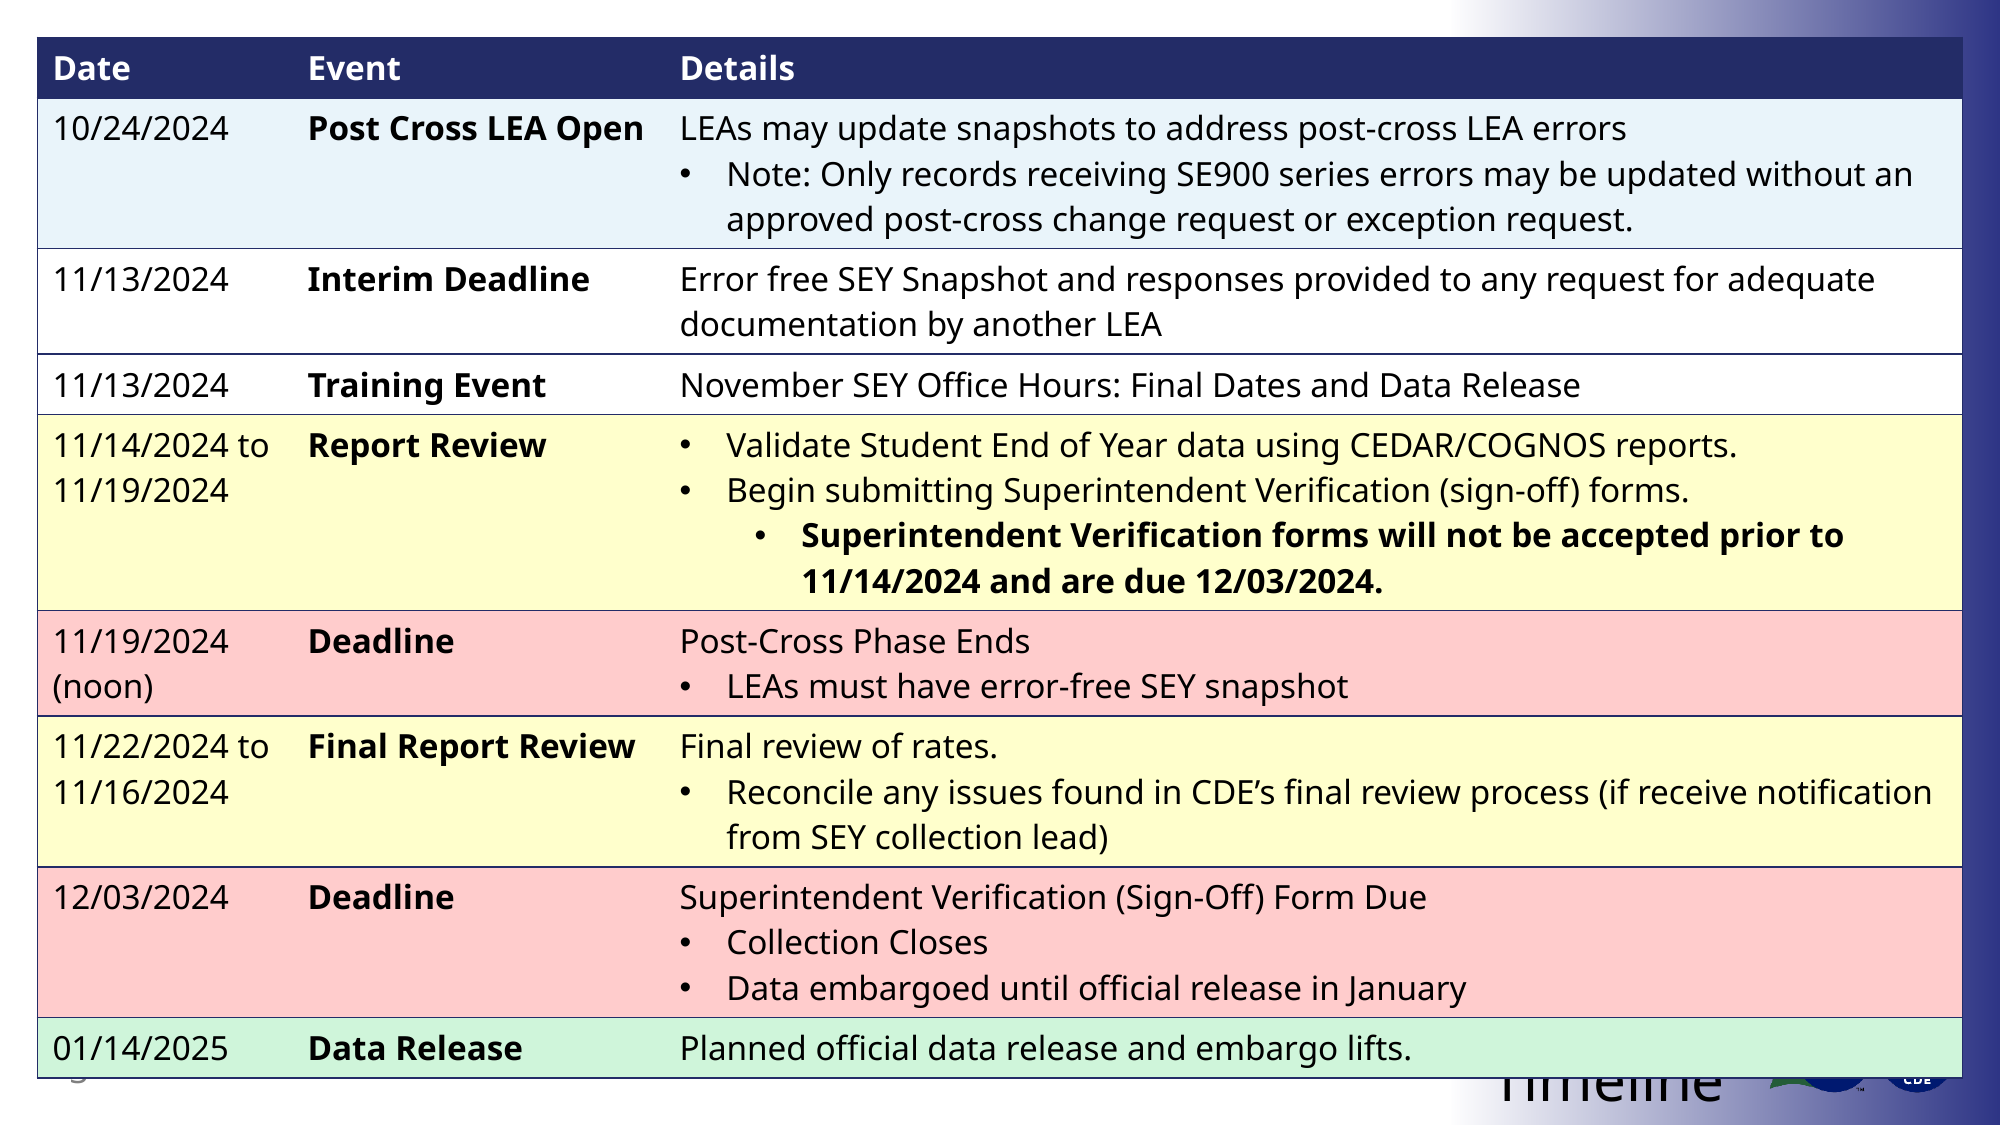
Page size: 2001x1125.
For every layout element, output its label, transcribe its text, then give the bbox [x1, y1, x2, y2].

table_header Details [665, 38, 1962, 97]
table_cell 11/13/2024 [38, 355, 293, 414]
table_cell 11/22/2024 to 11/16/2024 [38, 717, 293, 866]
table_cell Final Report Review [293, 717, 665, 866]
table_cell 11/14/2024 to 11/19/2024 [38, 415, 293, 610]
table_cell 11/13/2024 [38, 249, 293, 353]
table_cell 11/19/2024 (noon) [38, 611, 293, 715]
table_cell Interim Deadline [293, 249, 665, 353]
table_cell Validate Student End of Year data using CEDAR/COGNOS reports. Begin submitting Superintendent Verification (sign-off) forms. Superintendent Verification forms will not be accepted prior to 11/14/2024 and are due 12/03/2024. [665, 415, 1962, 610]
table_cell Deadline [293, 868, 665, 1017]
table_cell Report Review [293, 415, 665, 610]
table_cell November SEY Office Hours: Final Dates and Data Release [665, 355, 1962, 414]
table_cell Deadline [293, 611, 665, 715]
title Timeline [639, 1079, 1725, 1115]
table_header Event [293, 38, 665, 97]
table_cell Superintendent Verification (Sign-Off) Form Due Collection Closes Data embargoed until official release in January [665, 868, 1962, 1017]
table_header Date [38, 38, 293, 97]
table_cell Final review of rates. Reconcile any issues found in CDE’s final review process (if receive notification from SEY collection lead) [665, 717, 1962, 866]
table_cell LEAs may update snapshots to address post-cross LEA errors Note: Only records receiving SE900 series errors may be updated without an approved post-cross change request or exception request. [665, 99, 1962, 248]
table_cell 10/24/2024 [38, 99, 293, 248]
picture [1768, 1079, 1957, 1093]
table_cell Planned official data release and embargo lifts. [665, 1018, 1962, 1077]
table_cell Post Cross LEA Open [293, 99, 665, 248]
table_cell Error free SEY Snapshot and responses provided to any request for adequate documentation by another LEA [665, 249, 1962, 353]
table_cell 01/14/2025 [38, 1018, 293, 1077]
table_cell Data Release [293, 1018, 665, 1077]
slide_number 3 [54, 1042, 505, 1103]
table_cell Post-Cross Phase Ends LEAs must have error-free SEY snapshot [665, 611, 1962, 715]
table_cell 12/03/2024 [38, 868, 293, 1017]
table_cell Training Event [293, 355, 665, 414]
